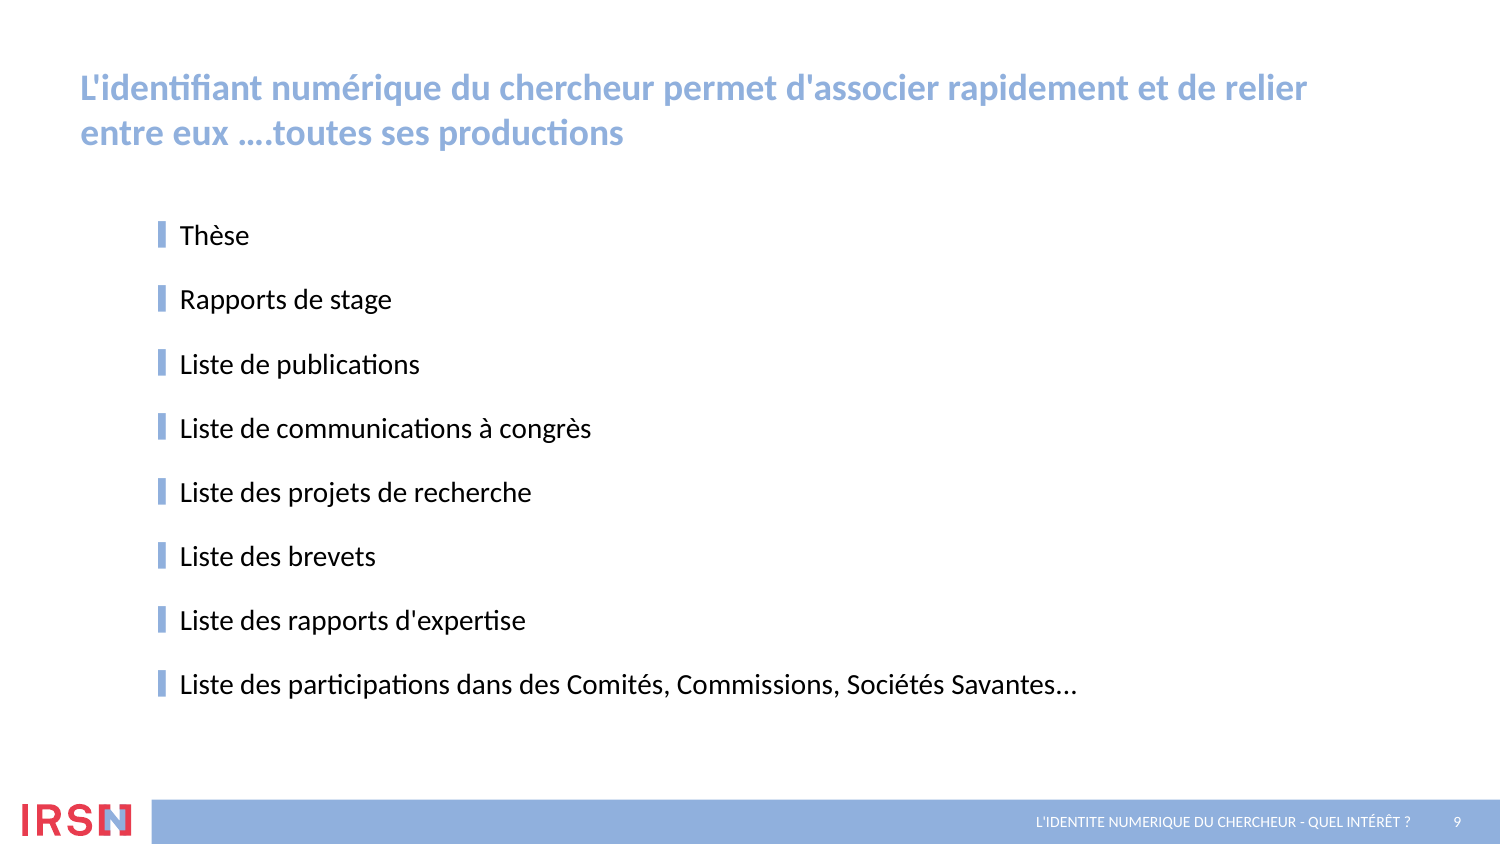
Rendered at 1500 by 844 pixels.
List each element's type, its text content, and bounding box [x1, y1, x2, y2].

slide_number 9 [1414, 798, 1500, 844]
title L'identifiant numérique du chercheur permet d'associer rapidement et de relier entre eux ….toutes ses productions [68, 55, 1340, 127]
footer L'IDENTITE NUMERIQUE du CHERCHEUR - Quel Intérêt ? [415, 798, 1414, 844]
list Thèse Rapports de stage Liste de publications Liste de communications à congrès Liste des projets de recherche Liste des brevets Liste des rapports d'expertise Liste des participations dans des Comités, Commissions, Sociétés Savantes... [143, 209, 1415, 746]
